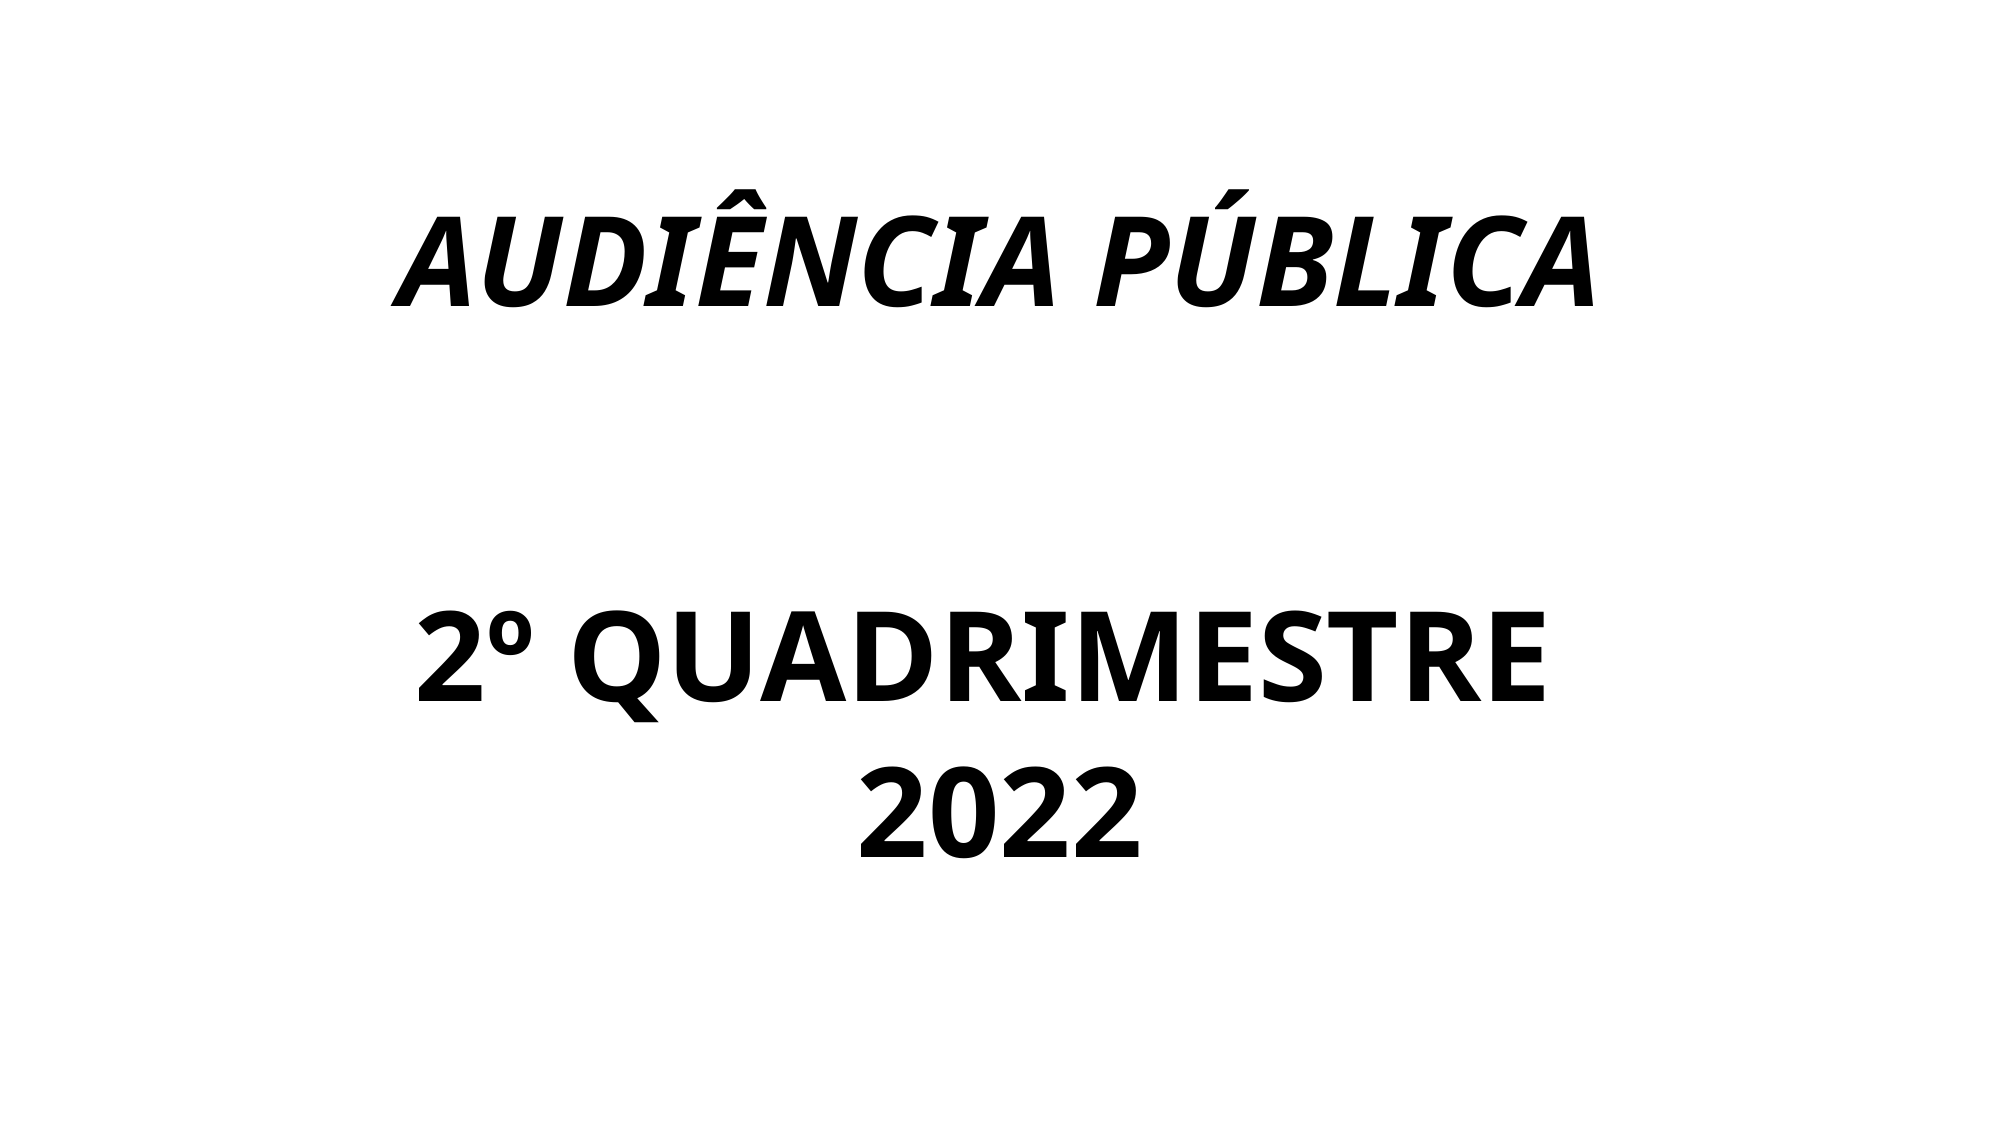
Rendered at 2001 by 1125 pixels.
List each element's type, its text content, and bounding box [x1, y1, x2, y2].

subtitle 2º QUADRIMESTRE 2022 [249, 532, 1750, 946]
title AUDIÊNCIA PÚBLICA [249, 106, 1750, 426]
